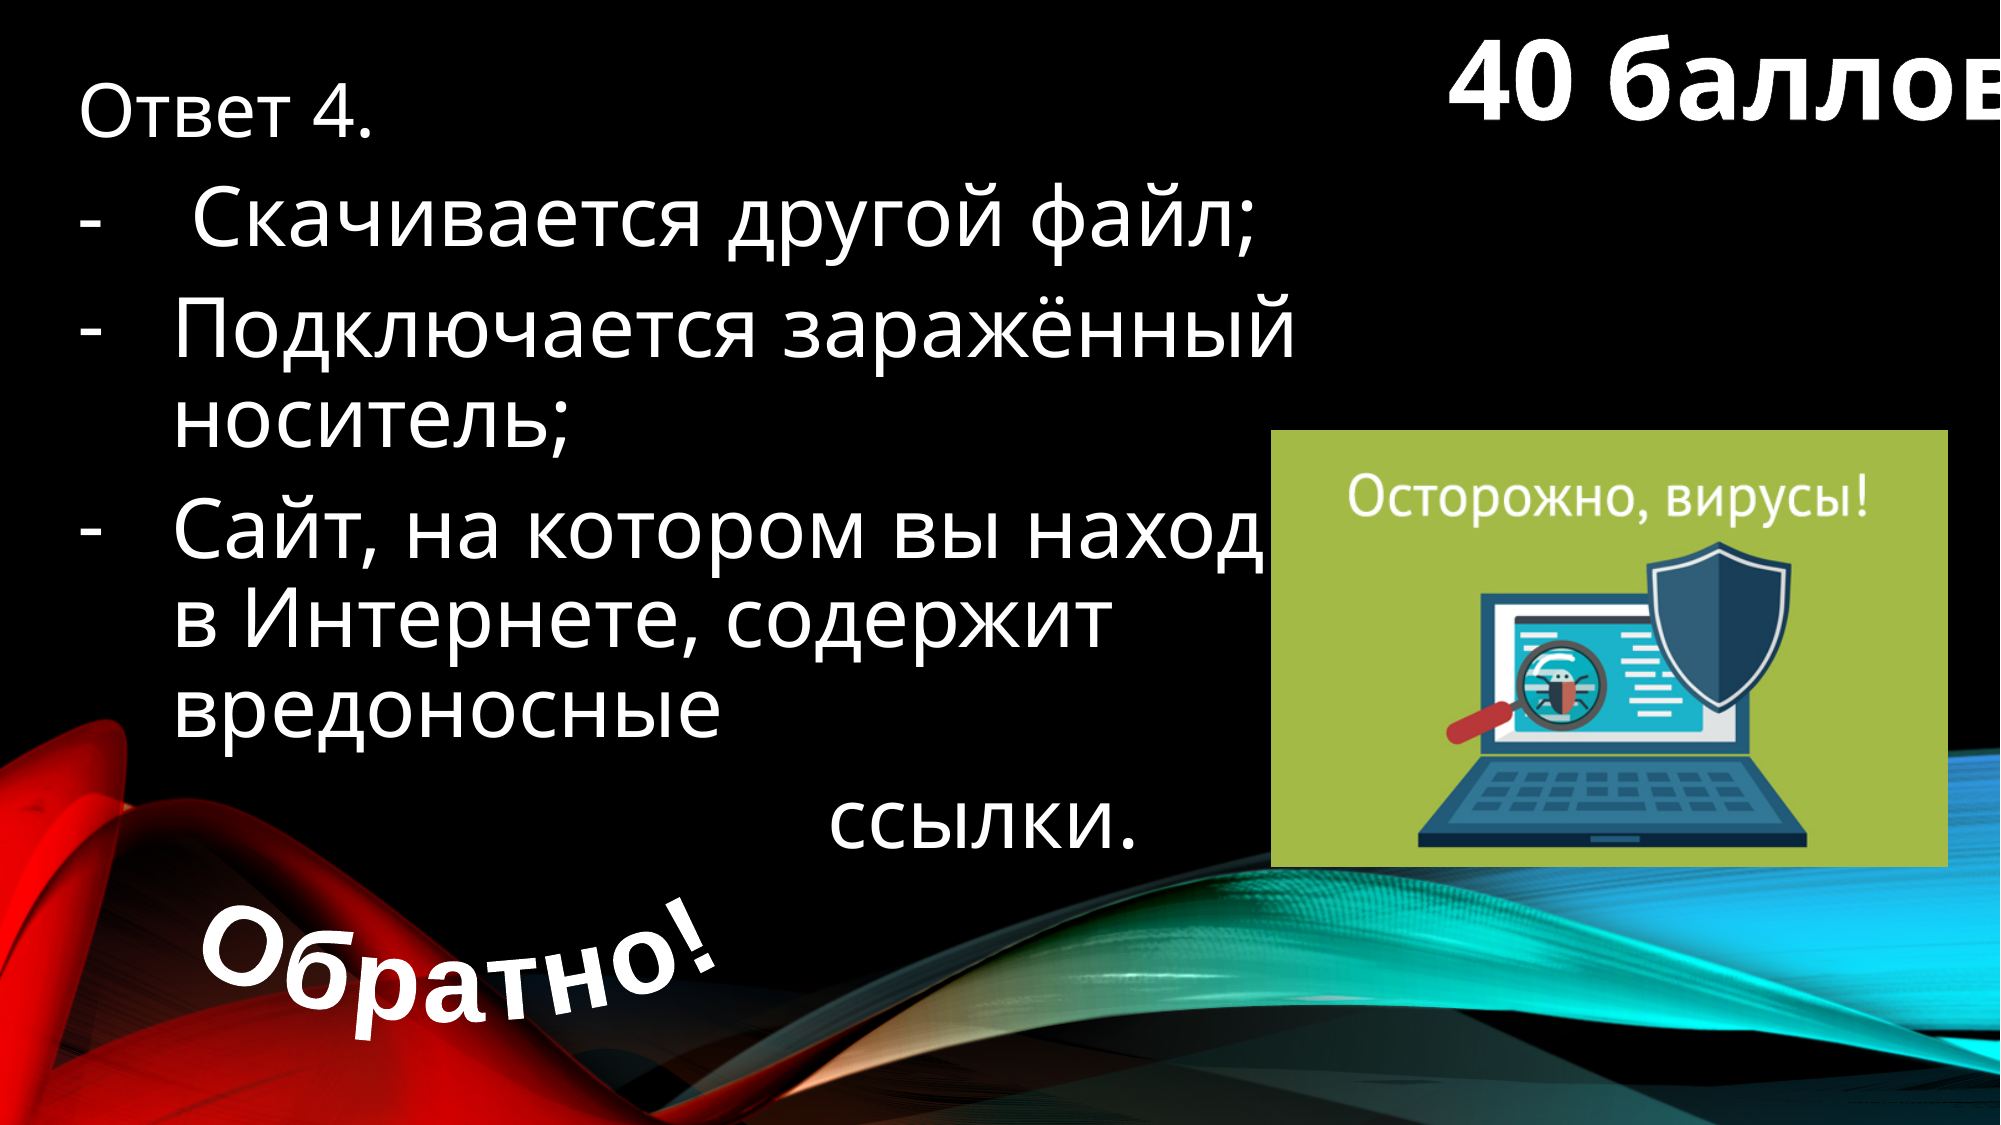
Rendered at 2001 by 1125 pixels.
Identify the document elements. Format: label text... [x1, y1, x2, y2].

text_box Ответ 4. - Скачивается другой файл; Подключается заражённый носитель; Сайт, на котором вы находитесь в Интернете, содержит вредоносные ссылки. [62, 65, 1563, 431]
text_box 40 баллов [1432, 0, 2000, 150]
picture [0, 430, 2000, 1125]
